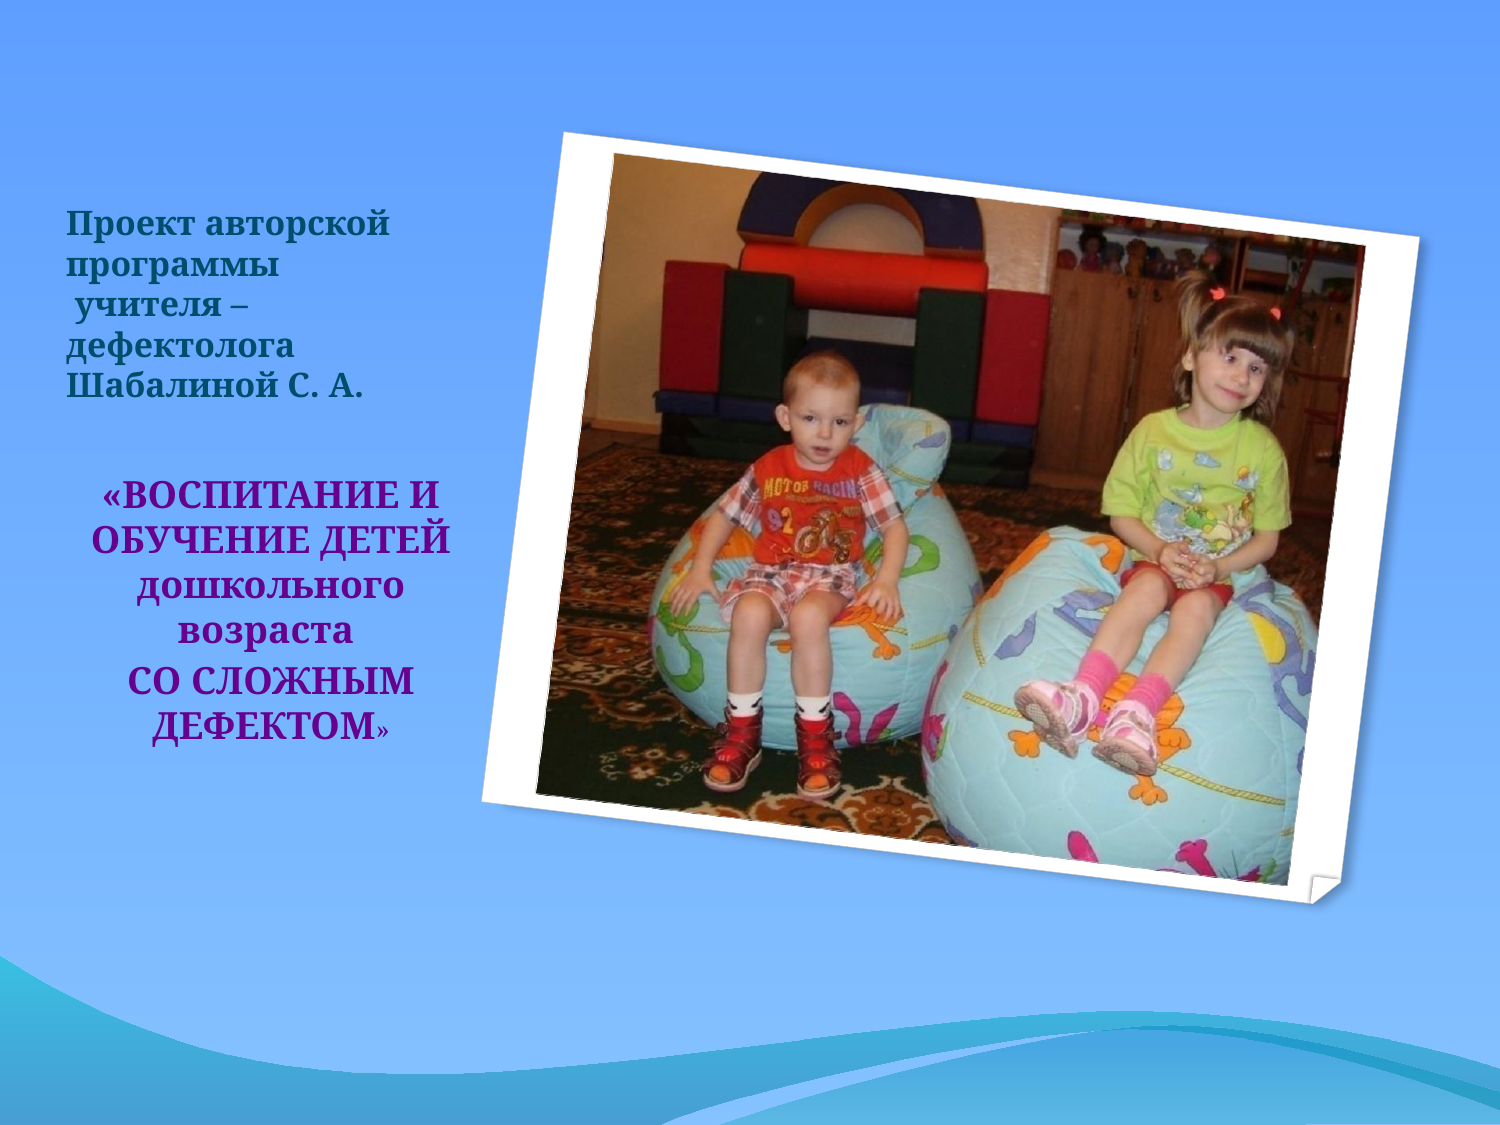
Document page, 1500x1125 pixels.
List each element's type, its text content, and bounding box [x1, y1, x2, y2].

list «ВОСПИТАНИЕ И ОБУЧЕНИЕ ДЕТЕЙ дошкольного возраста СО СЛОЖНЫМ ДЕФЕКТОМ» [58, 464, 481, 822]
title Проект авторской программы учителя – дефектолога Шабалиной С. А. [58, 193, 463, 453]
picture [537, 154, 1365, 885]
